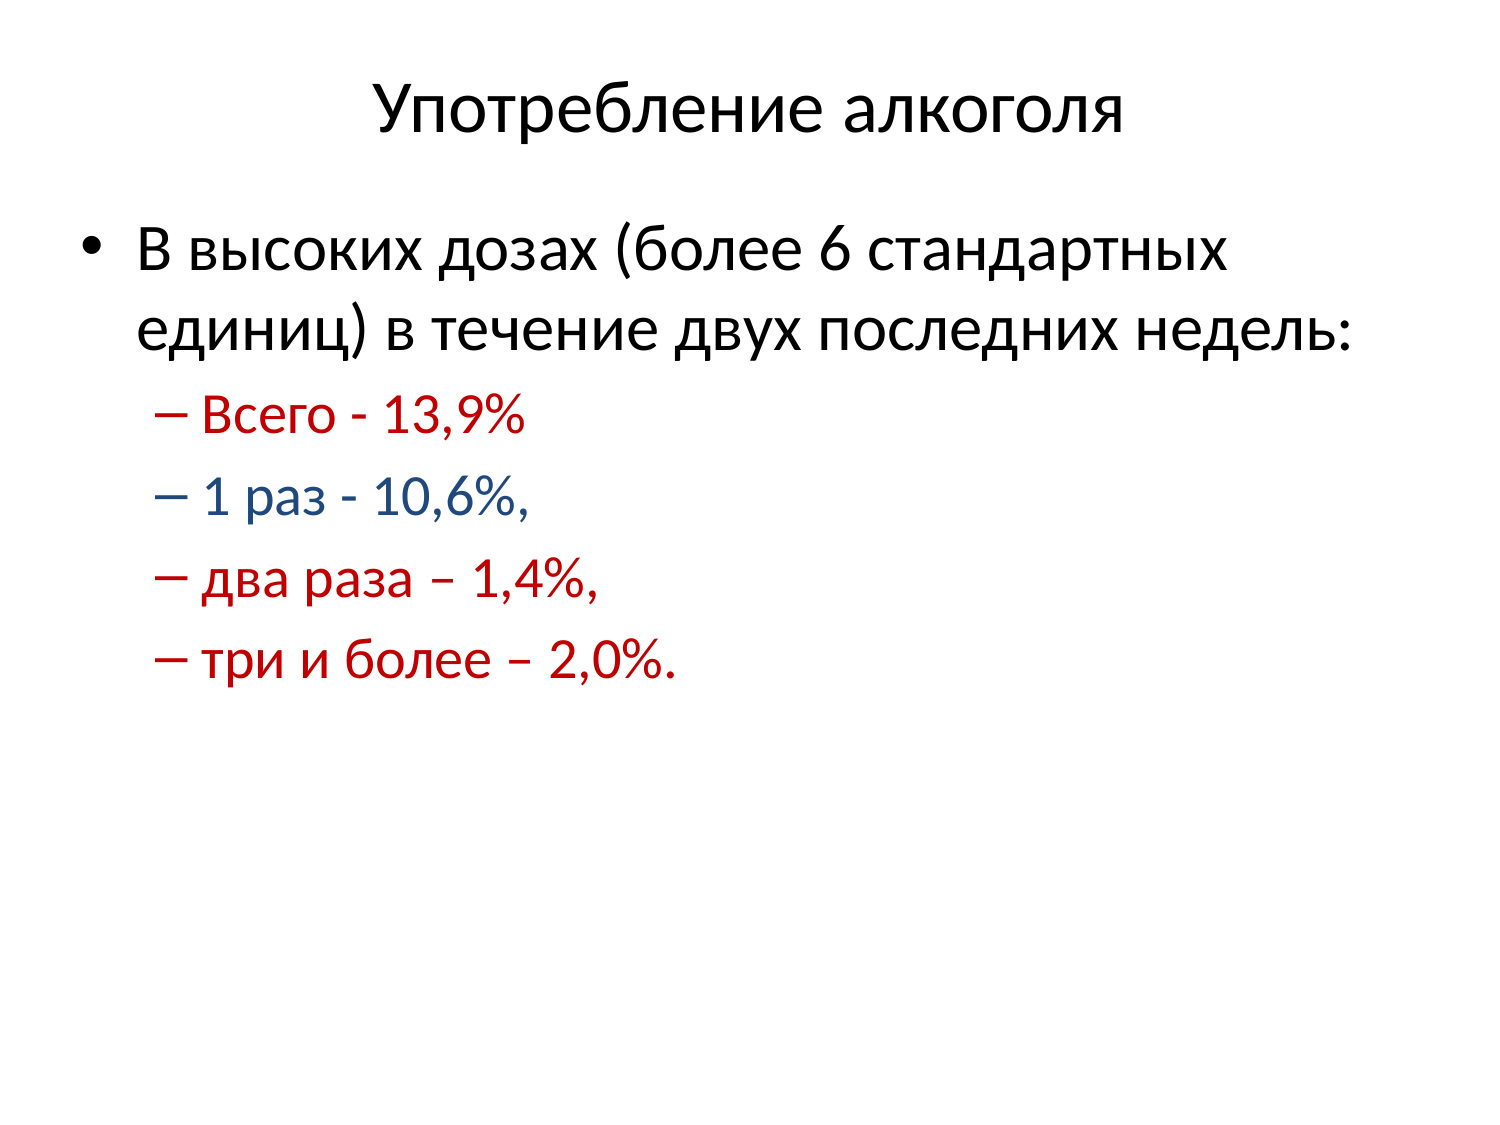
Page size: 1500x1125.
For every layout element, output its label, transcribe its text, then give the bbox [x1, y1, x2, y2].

list В высоких дозах (более 6 стандартных единиц) в течение двух последних недель: Всего - 13,9% 1 раз - 10,6%, два раза – 1,4%, три и более – 2,0%. [64, 196, 1415, 1012]
title Употребление алкоголя [75, 45, 1425, 161]
